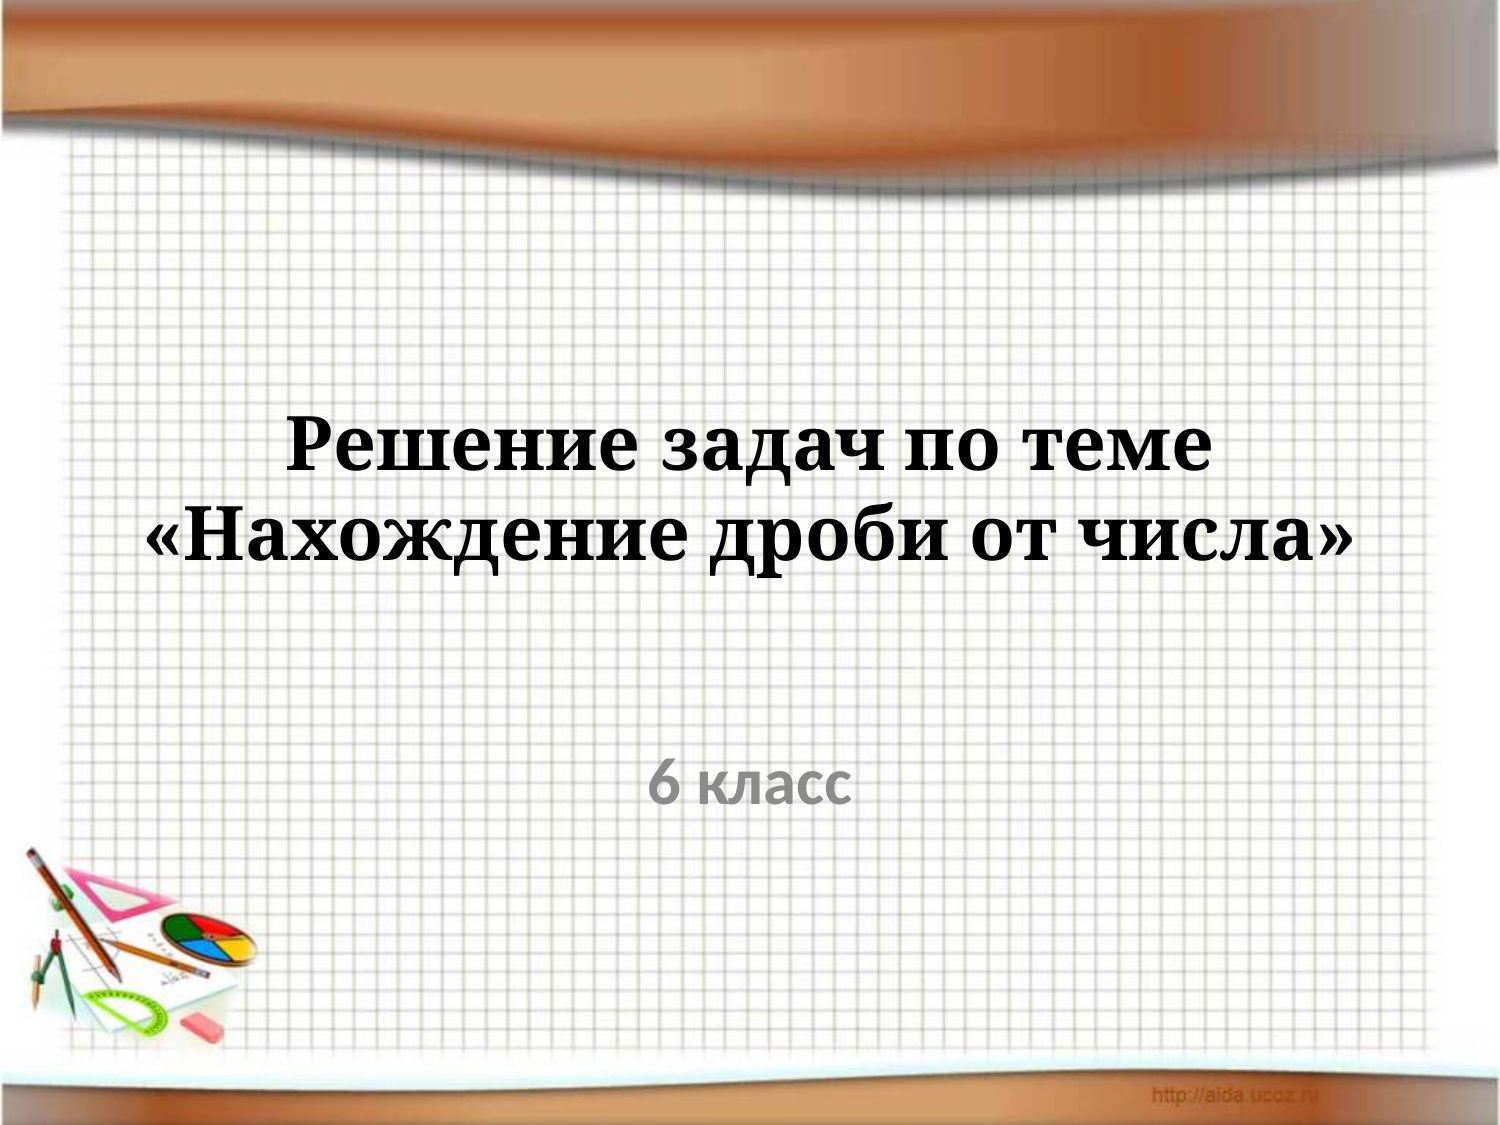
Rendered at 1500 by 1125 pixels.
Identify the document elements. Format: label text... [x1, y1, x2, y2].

subtitle 6 класс [224, 637, 1276, 926]
picture [0, 0, 1500, 1125]
title Решение задач по теме «Нахождение дроби от числа» [112, 349, 1388, 622]
